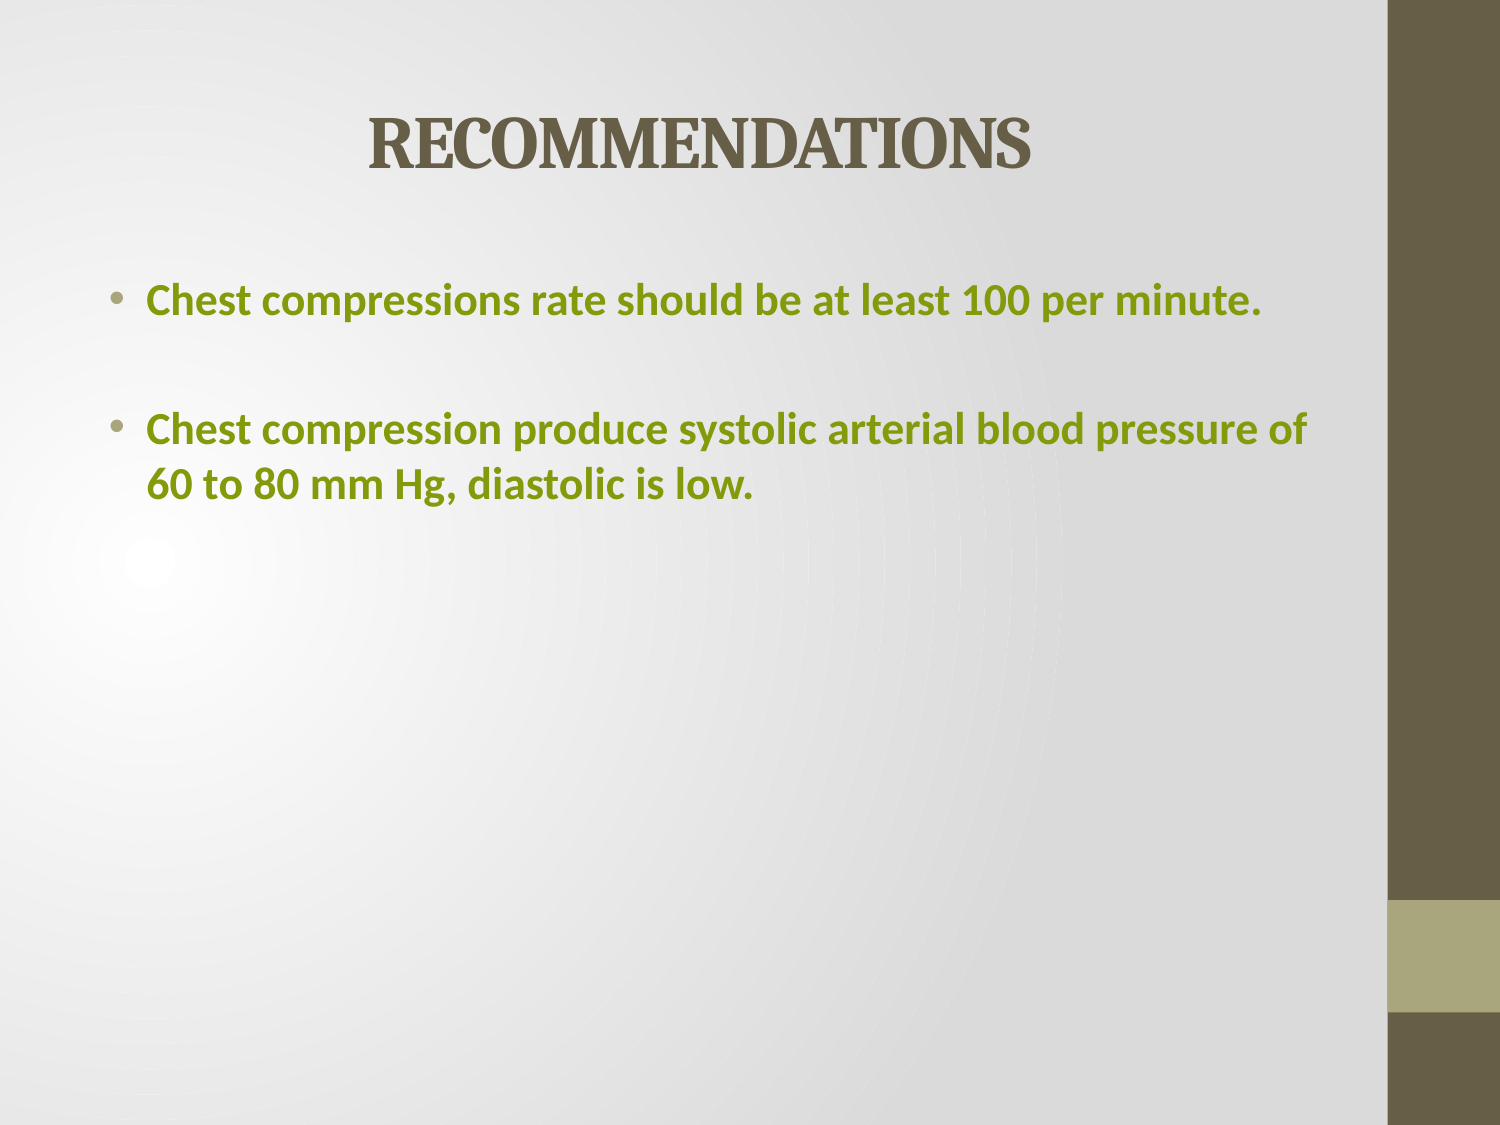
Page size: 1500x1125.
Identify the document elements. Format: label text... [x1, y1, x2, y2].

list Chest compressions rate should be at least 100 per minute. Chest compression produce systolic arterial blood pressure of 60 to 80 mm Hg, diastolic is low. [75, 262, 1325, 1050]
title RECOMMENDATIONS [75, 45, 1325, 233]
